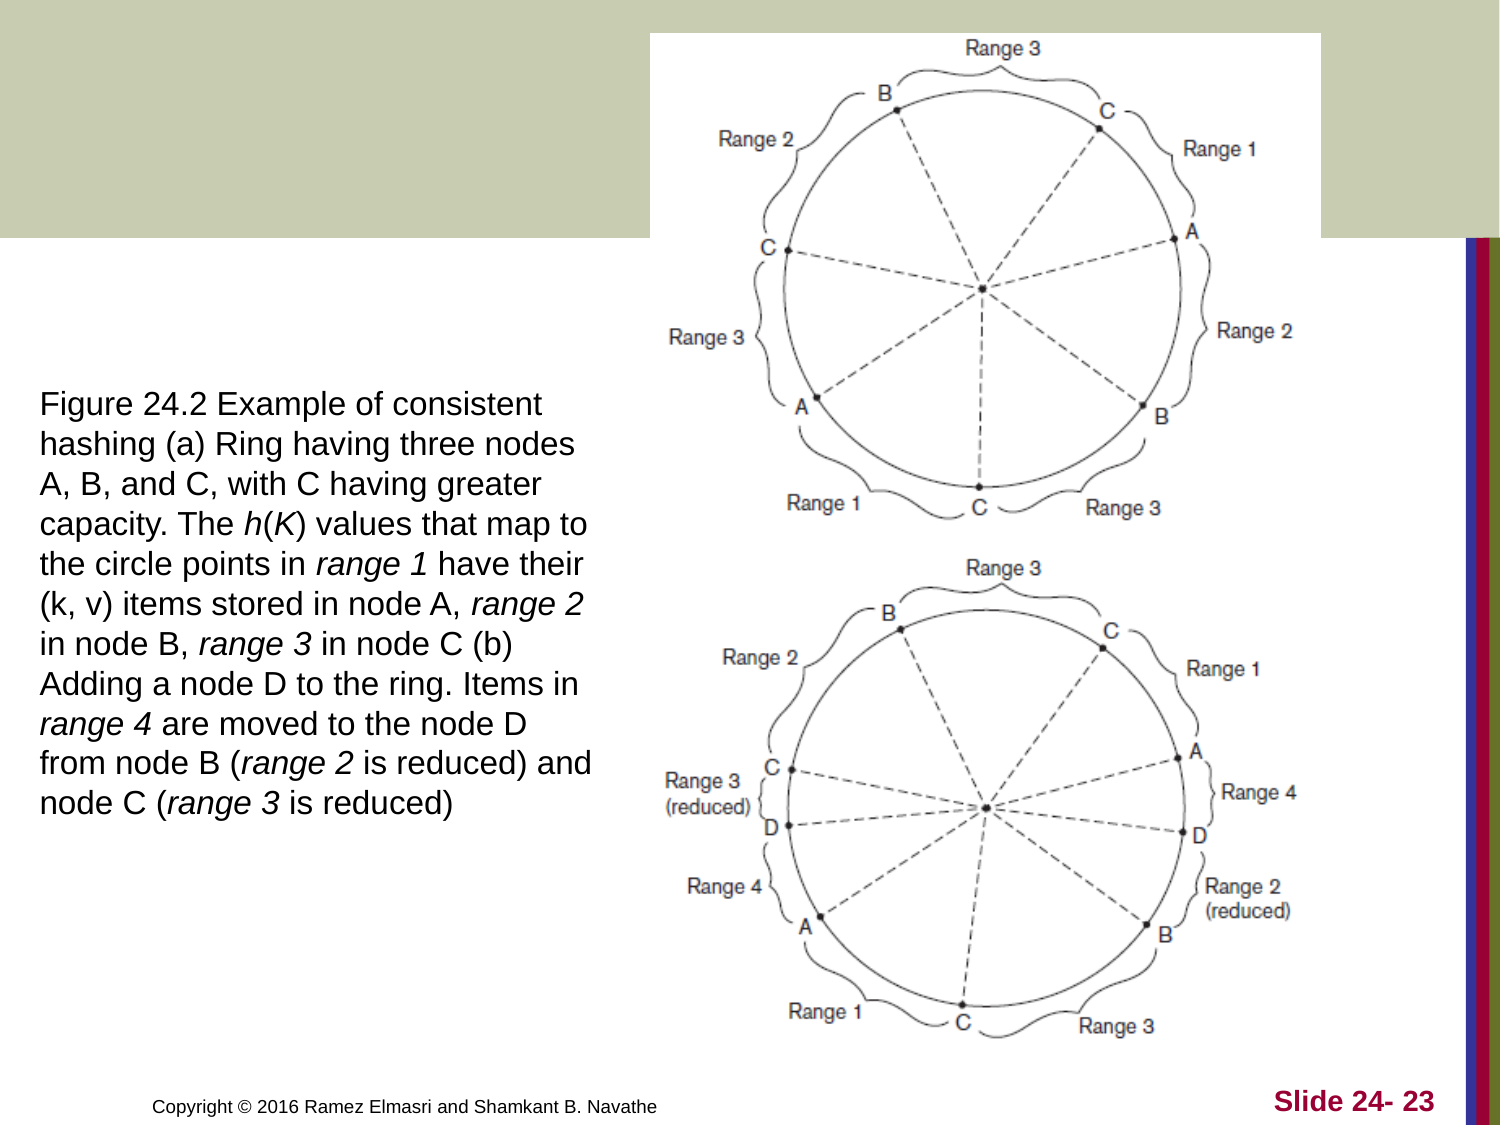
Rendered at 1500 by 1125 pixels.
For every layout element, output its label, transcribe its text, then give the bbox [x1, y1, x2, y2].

picture [649, 33, 1321, 1051]
text_box Figure 24.2 Example of consistent hashing (a) Ring having three nodes A, B, and C, with C having greater capacity. The h(K) values that map to the circle points in range 1 have their (k, v) items stored in node A, range 2 in node B, range 3 in node C (b) Adding a node D to the ring. Items in range 4 are moved to the node D from node B (range 2 is reduced) and node C (range 3 is reduced) [24, 374, 612, 829]
slide_number Slide 24- 23 [1137, 1049, 1451, 1125]
